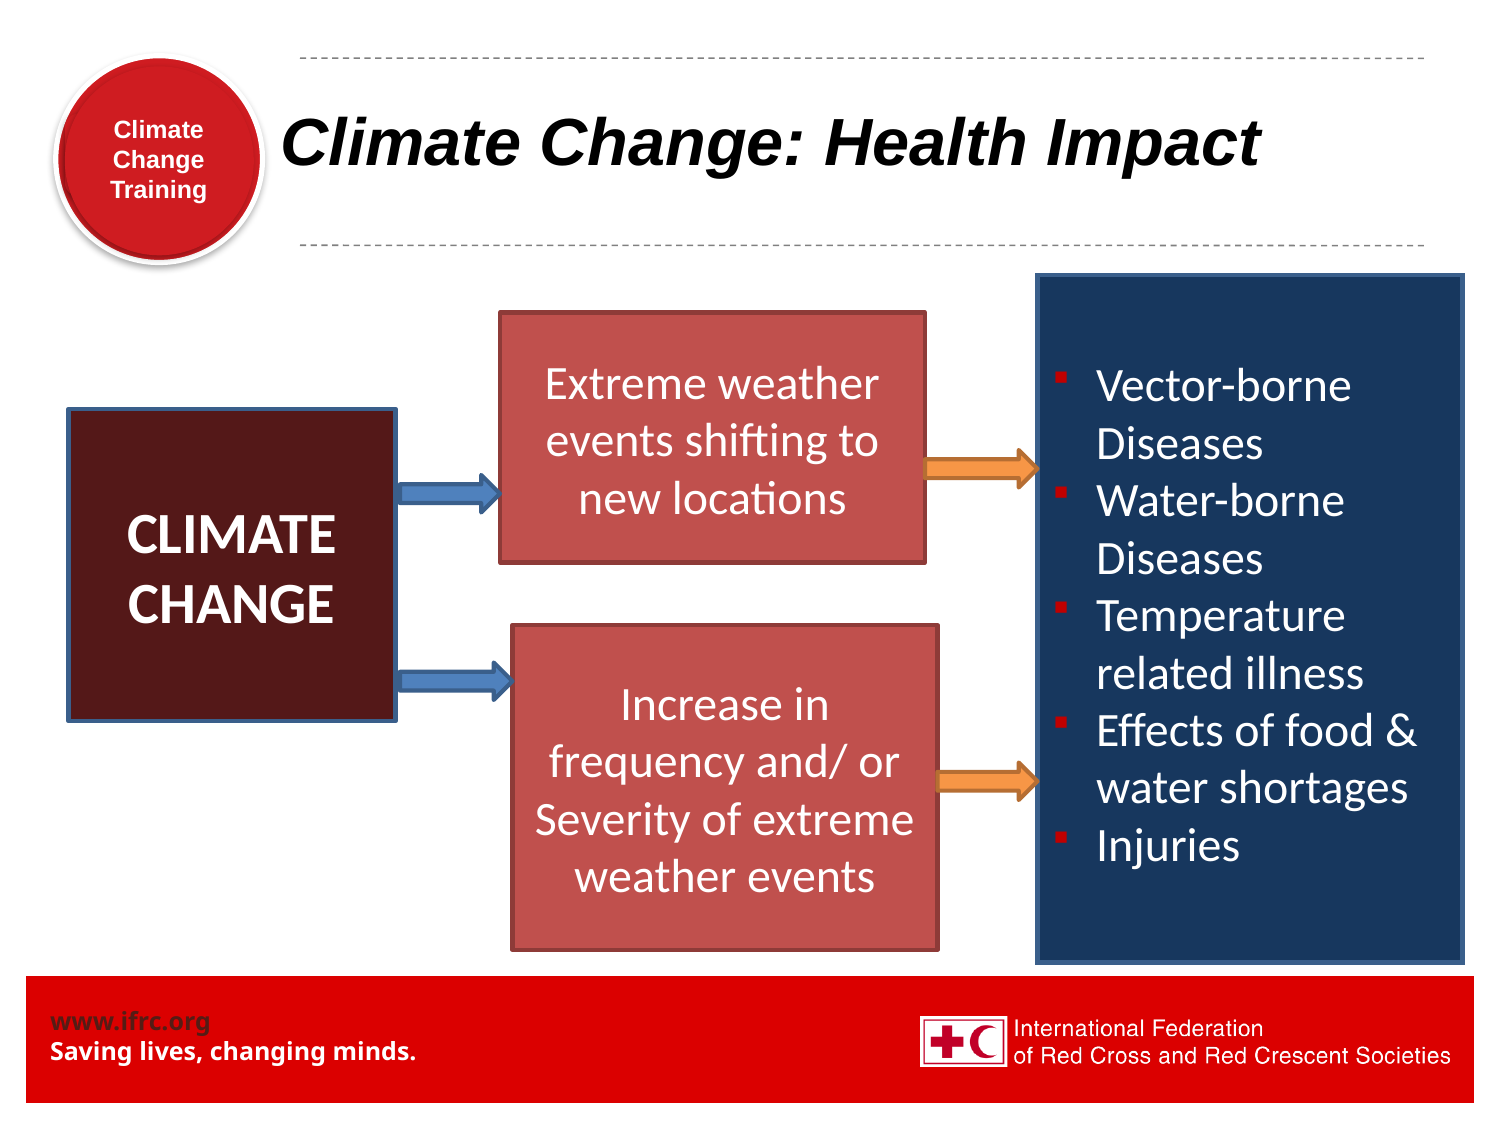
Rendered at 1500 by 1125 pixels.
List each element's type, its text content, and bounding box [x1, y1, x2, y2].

text_box Vector-borne Diseases Water-borne Diseases Temperature related illness Effects of food & water shortages Injuries [1035, 273, 1465, 965]
title Climate Change: Health Impact [265, 45, 1425, 233]
text_box Extreme weather events shifting to new locations [498, 310, 927, 565]
text_box [935, 760, 1040, 802]
text_box Increase in frequency and/ or Severity of extreme weather events [510, 623, 940, 952]
picture [920, 1016, 1450, 1067]
text_box [397, 473, 503, 515]
text_box [397, 660, 515, 702]
text_box [922, 448, 1040, 490]
text_box CLIMATE CHANGE [66, 407, 398, 723]
